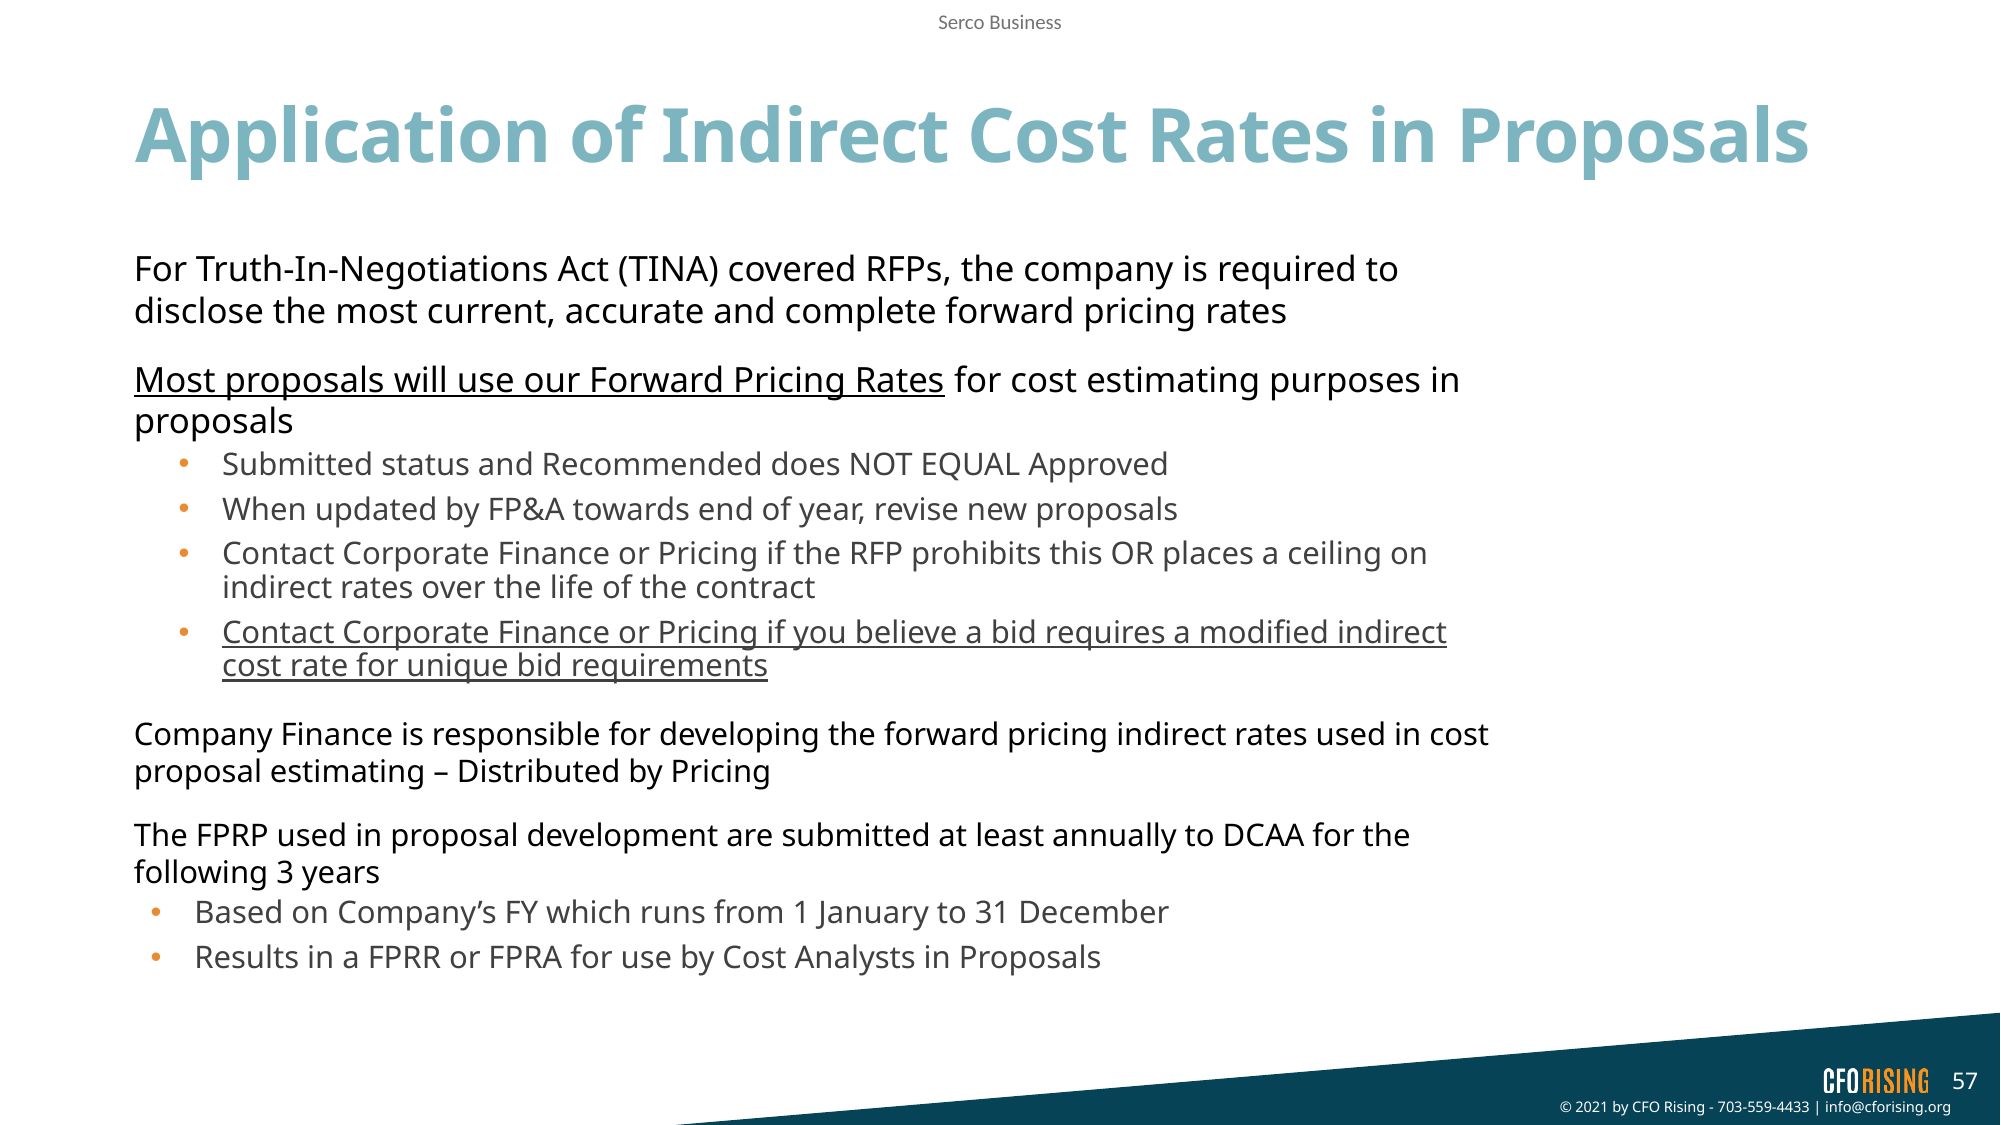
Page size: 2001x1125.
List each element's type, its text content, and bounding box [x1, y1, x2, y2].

title Application of Indirect Cost Rates in Proposals [120, 49, 1845, 186]
text_box For Truth-In-Negotiations Act (TINA) covered RFPs, the company is required to disclose the most current, accurate and complete forward pricing rates Most proposals will use our Forward Pricing Rates for cost estimating purposes in proposals Submitted status and Recommended does NOT EQUAL Approved When updated by FP&A towards end of year, revise new proposals Contact Corporate Finance or Pricing if the RFP prohibits this OR places a ceiling on indirect rates over the life of the contract Contact Corporate Finance or Pricing if you believe a bid requires a modified indirect cost rate for unique bid requirements Company Finance is responsible for developing the forward pricing indirect rates used in cost proposal estimating – Distributed by Pricing The FPRP used in proposal development are submitted at least annually to DCAA for the following 3 years Based on Company’s FY which runs from 1 January to 31 December Results in a FPRR or FPRA for use by Cost Analysts in Proposals [120, 238, 1495, 983]
slide_number 57 [1937, 1052, 2000, 1113]
